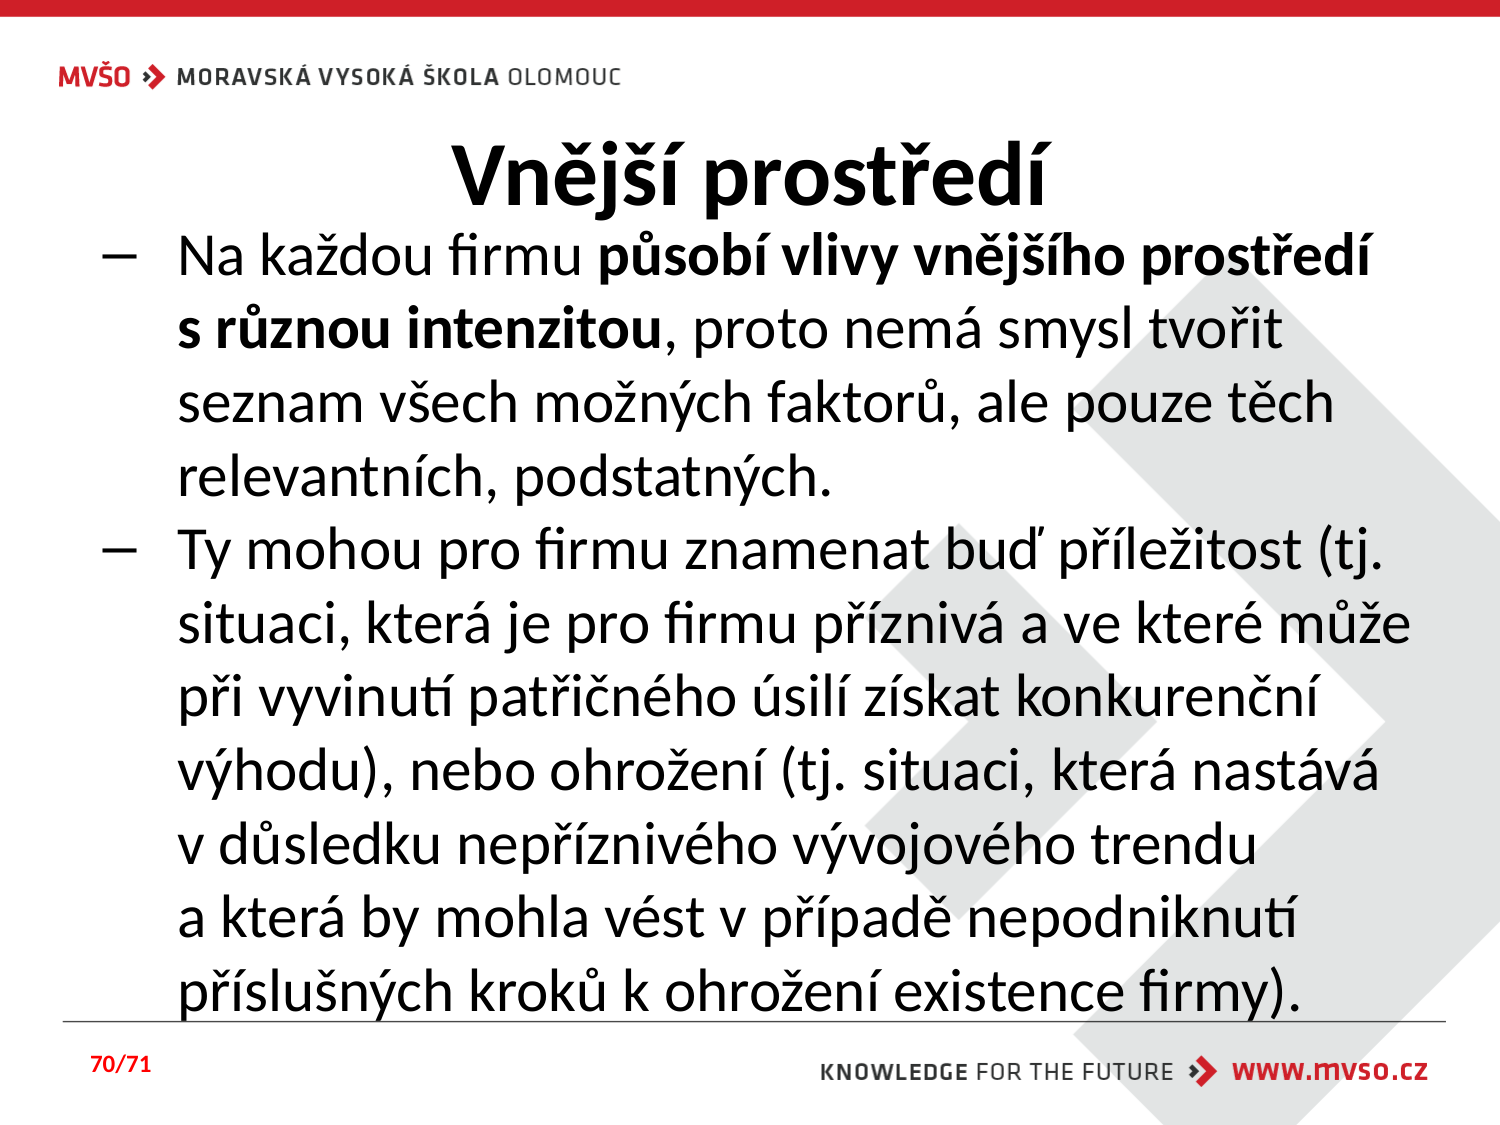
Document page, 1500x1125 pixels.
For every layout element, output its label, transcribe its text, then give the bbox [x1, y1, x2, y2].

list Na každou firmu působí vlivy vnějšího prostředí s různou intenzitou, proto nemá smysl tvořit seznam všech možných faktorů, ale pouze těch relevantních, podstatných. Ty mohou pro firmu znamenat buď příležitost (tj. situaci, která je pro firmu příznivá a ve které může při vyvinutí patřičného úsilí získat konkurenční výhodu), nebo ohrožení (tj. situaci, která nastává v důsledku nepříznivého vývojového trendu a která by mohla vést v případě nepodniknutí příslušných kroků k ohrožení existence firmy). [75, 206, 1453, 1041]
picture [0, 0, 1500, 1125]
title Vnější prostředí [75, 75, 1425, 206]
text_box 70/71 [74, 1040, 213, 1085]
